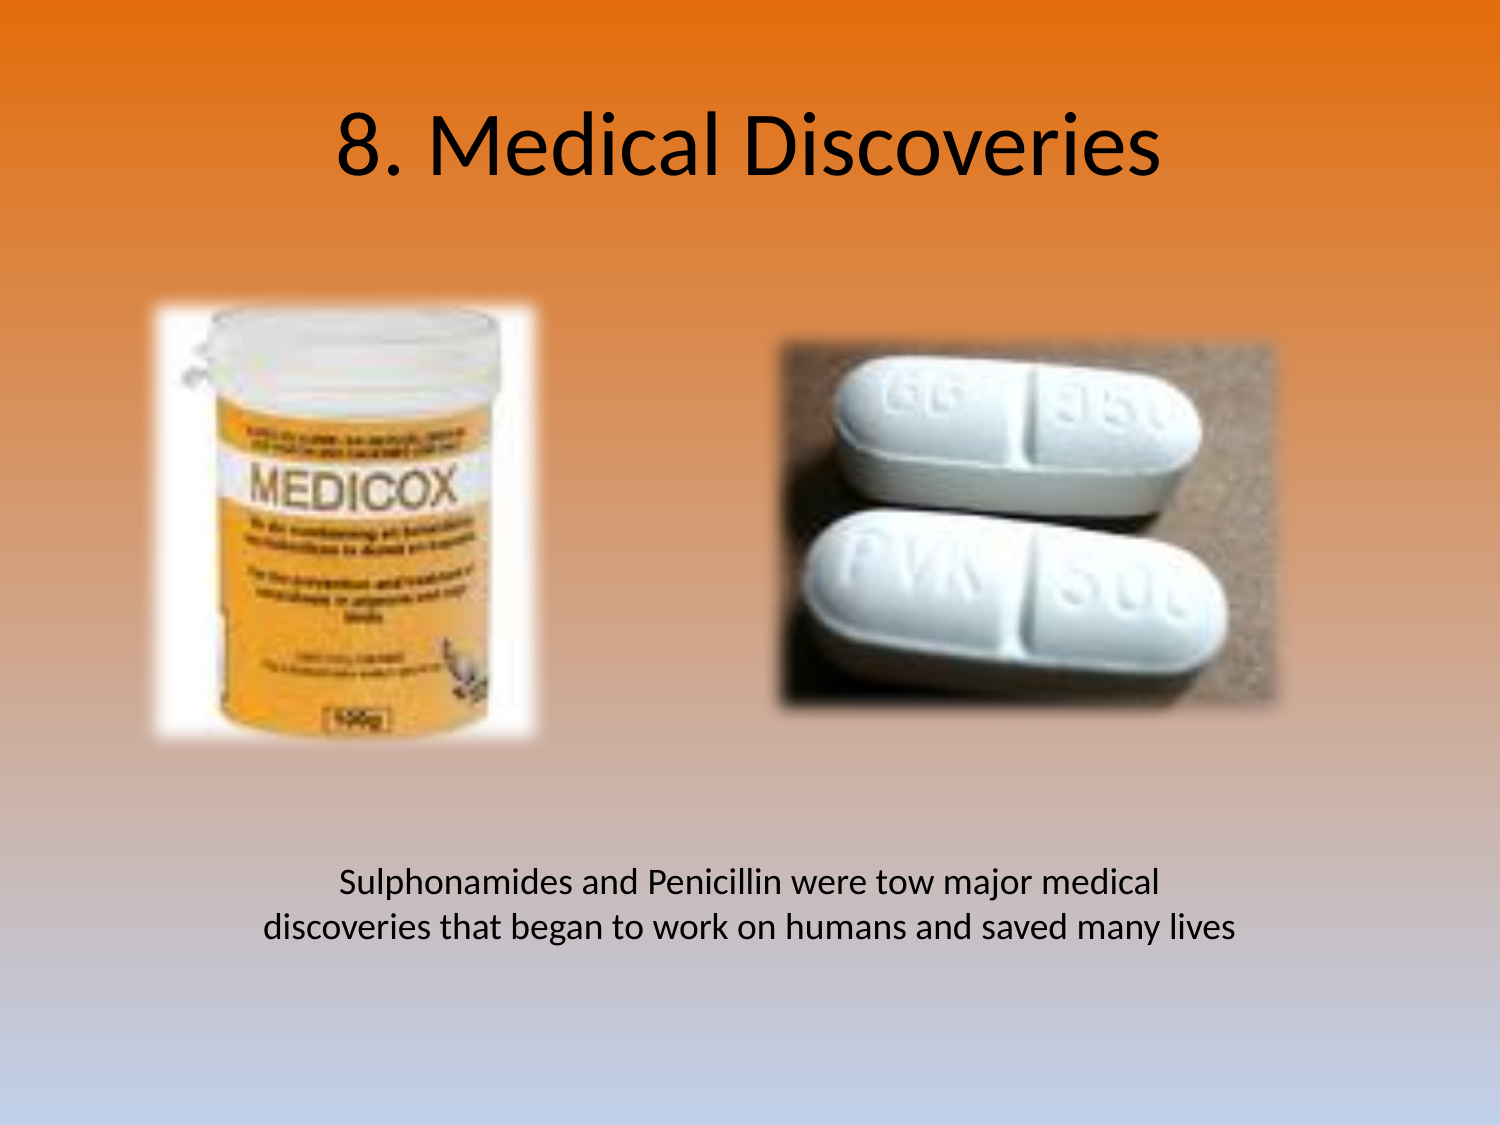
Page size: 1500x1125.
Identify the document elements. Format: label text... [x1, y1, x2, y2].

title 8. Medical Discoveries [75, 45, 1425, 233]
picture [137, 287, 553, 755]
picture [762, 324, 1295, 726]
text_box Sulphonamides and Penicillin were tow major medical discoveries that began to work on humans and saved many lives [237, 849, 1263, 955]
